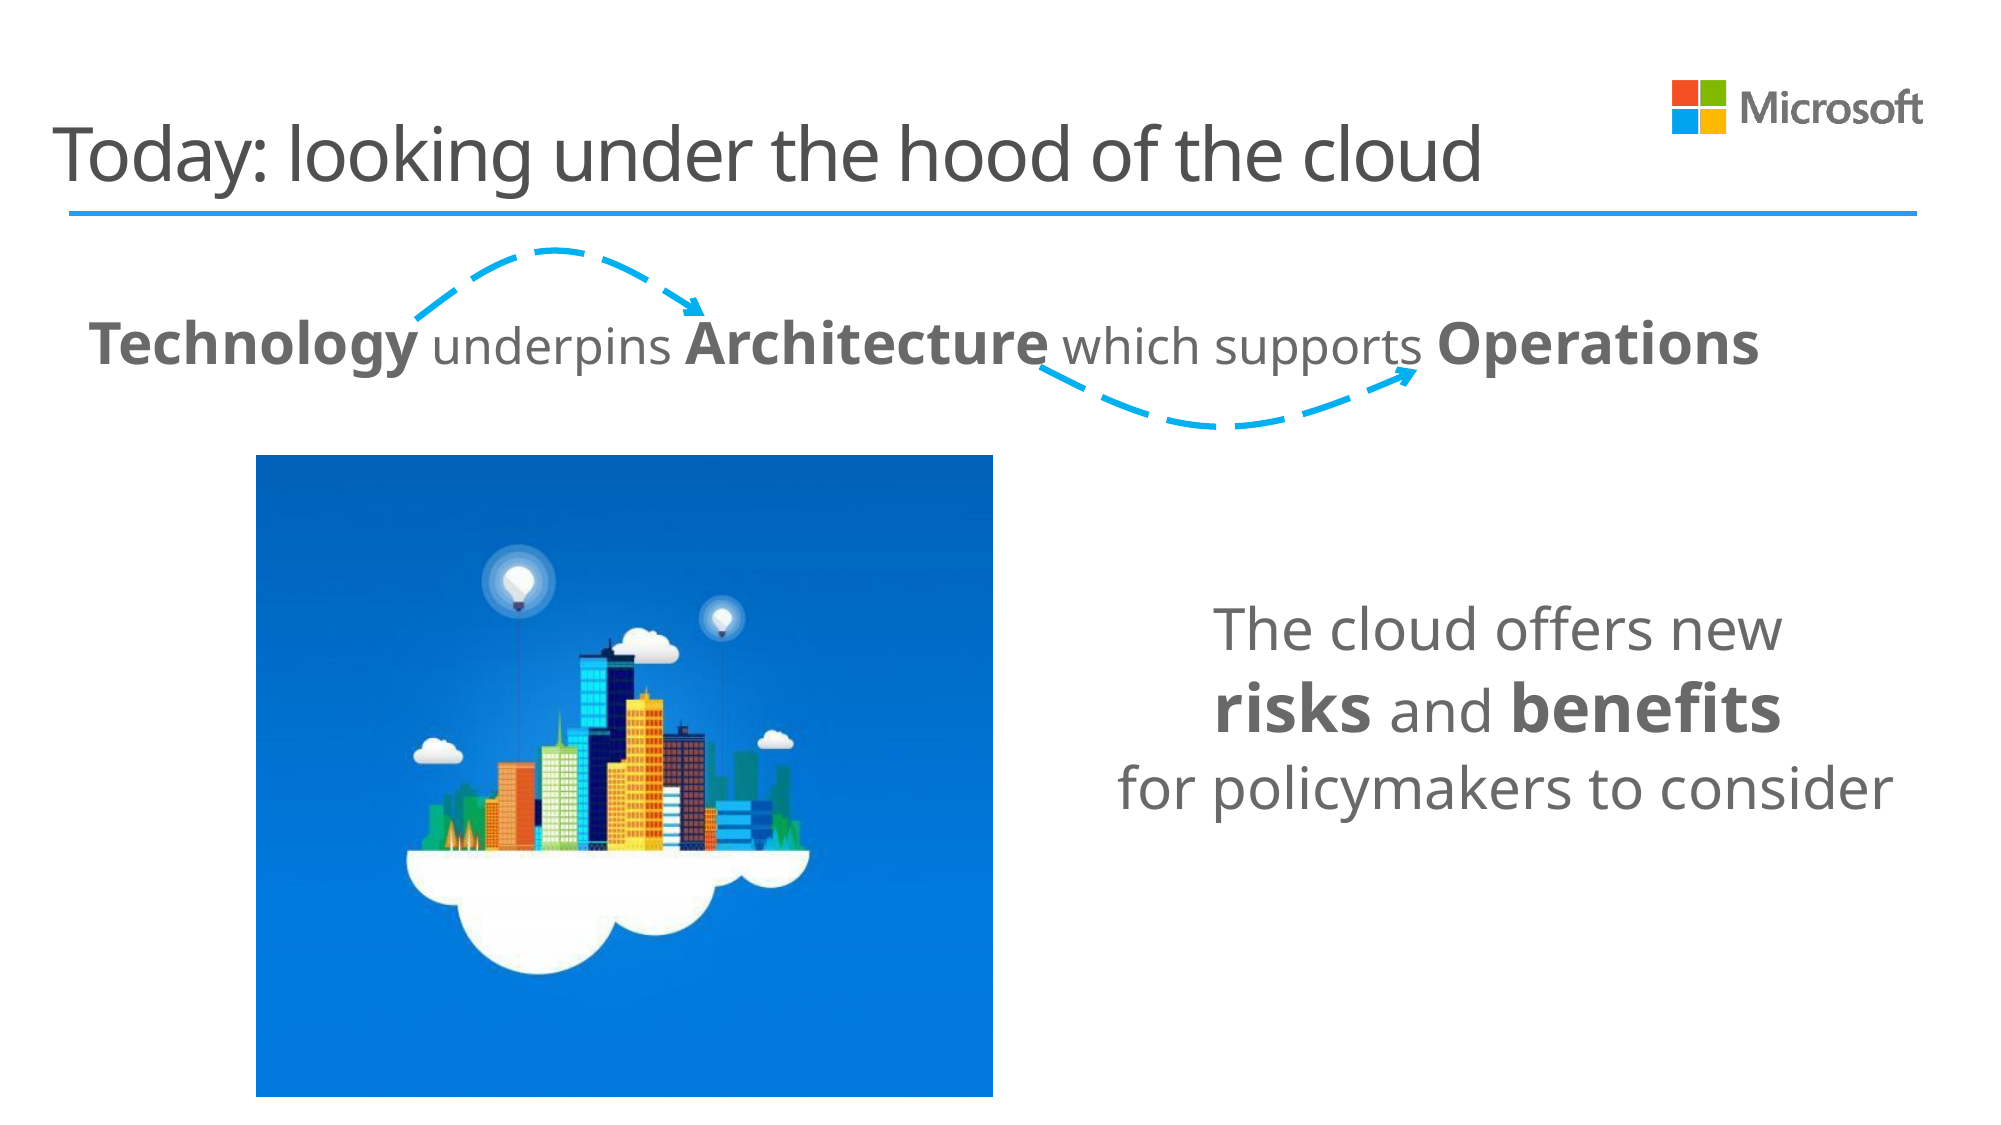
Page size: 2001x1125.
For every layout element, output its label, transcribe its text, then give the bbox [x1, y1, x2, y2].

picture [255, 454, 994, 1097]
text_box The cloud offers new risks and benefits for policymakers to consider [1039, 592, 1972, 830]
title Today: looking under the hood of the cloud [52, 81, 1858, 232]
text_box [1076, 385, 1382, 427]
picture [1672, 80, 1923, 134]
text_box Technology underpins Architecture which supports Operations [0, 249, 1858, 385]
